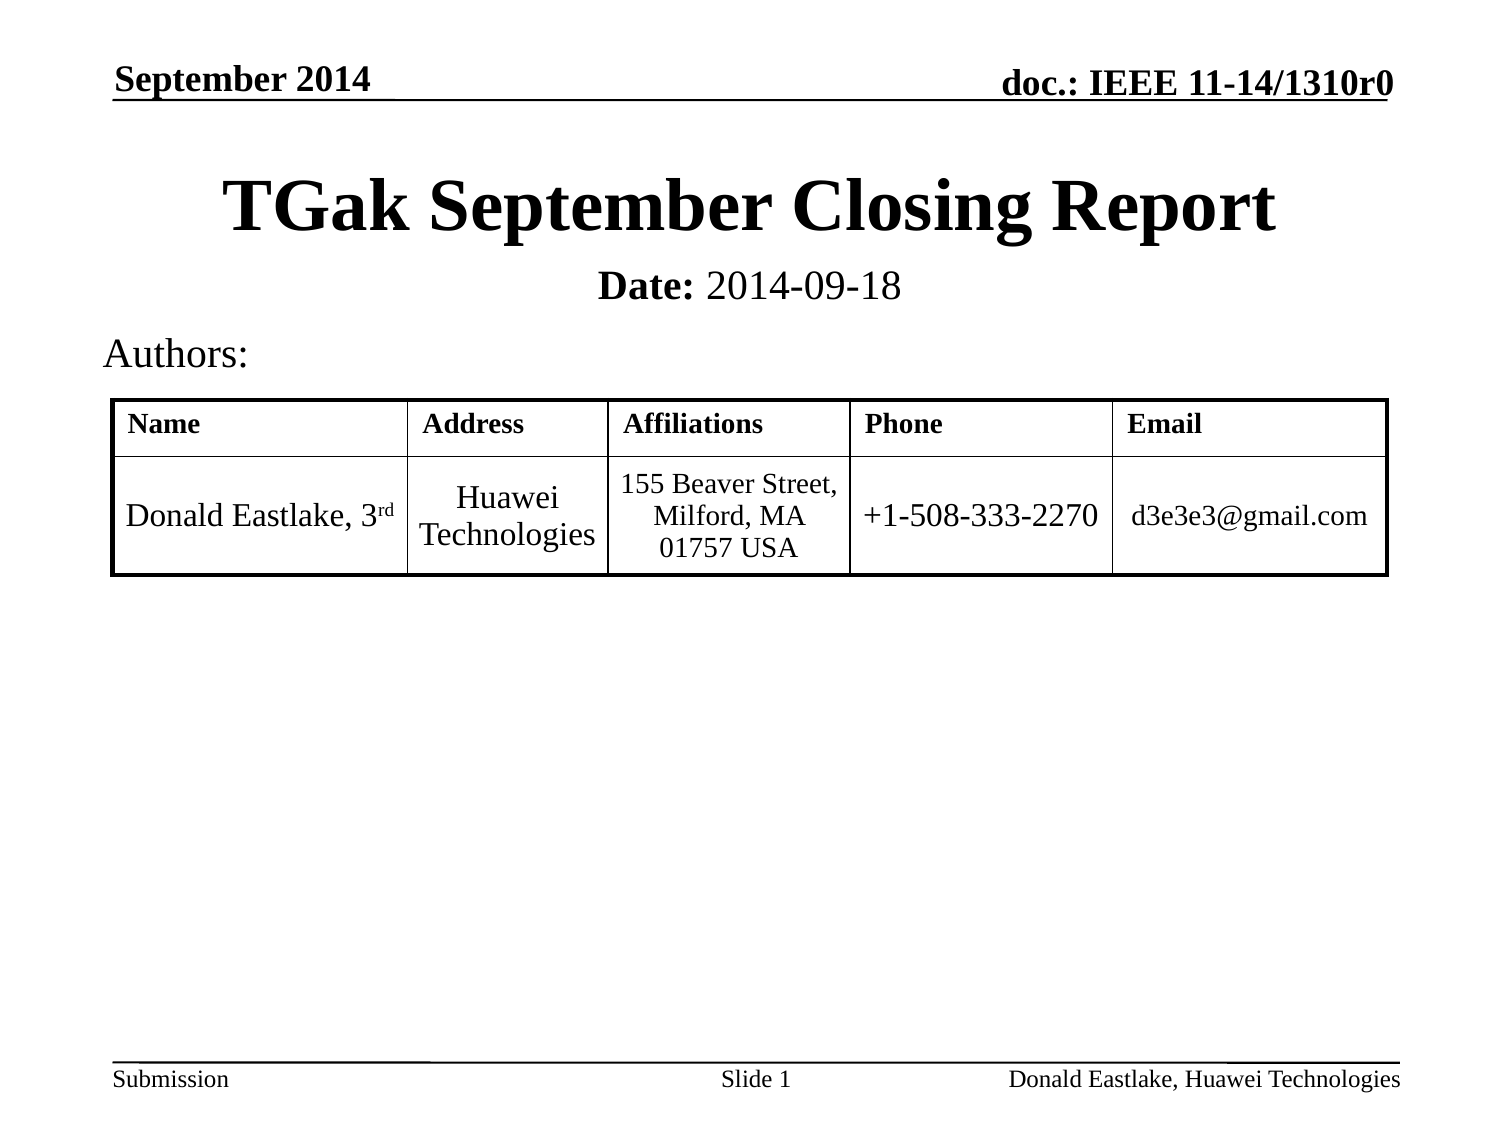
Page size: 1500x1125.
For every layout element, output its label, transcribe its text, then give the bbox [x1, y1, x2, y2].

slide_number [114, 54, 493, 100]
table_header Email [1113, 402, 1385, 456]
text_box Authors: [87, 318, 325, 381]
list Date: 2014-09-18 [112, 249, 1388, 316]
table_header Address [408, 402, 607, 456]
table_header Phone [851, 402, 1112, 456]
footer Donald Eastlake, Huawei Technologies [902, 1061, 1402, 1093]
table_cell Huawei Technologies [408, 457, 607, 573]
table_header Affiliations [609, 402, 849, 456]
slide_number Slide 1 [712, 1061, 800, 1123]
table_cell +1-508-333-2270 [851, 457, 1112, 573]
title TGak September Closing Report [112, 112, 1388, 249]
table_header Name [115, 402, 407, 456]
table_cell Donald Eastlake, 3rd [115, 457, 407, 573]
table_cell d3e3e3@gmail.com [1113, 457, 1385, 573]
table_cell 155 Beaver Street, Milford, MA 01757 USA [609, 457, 849, 573]
